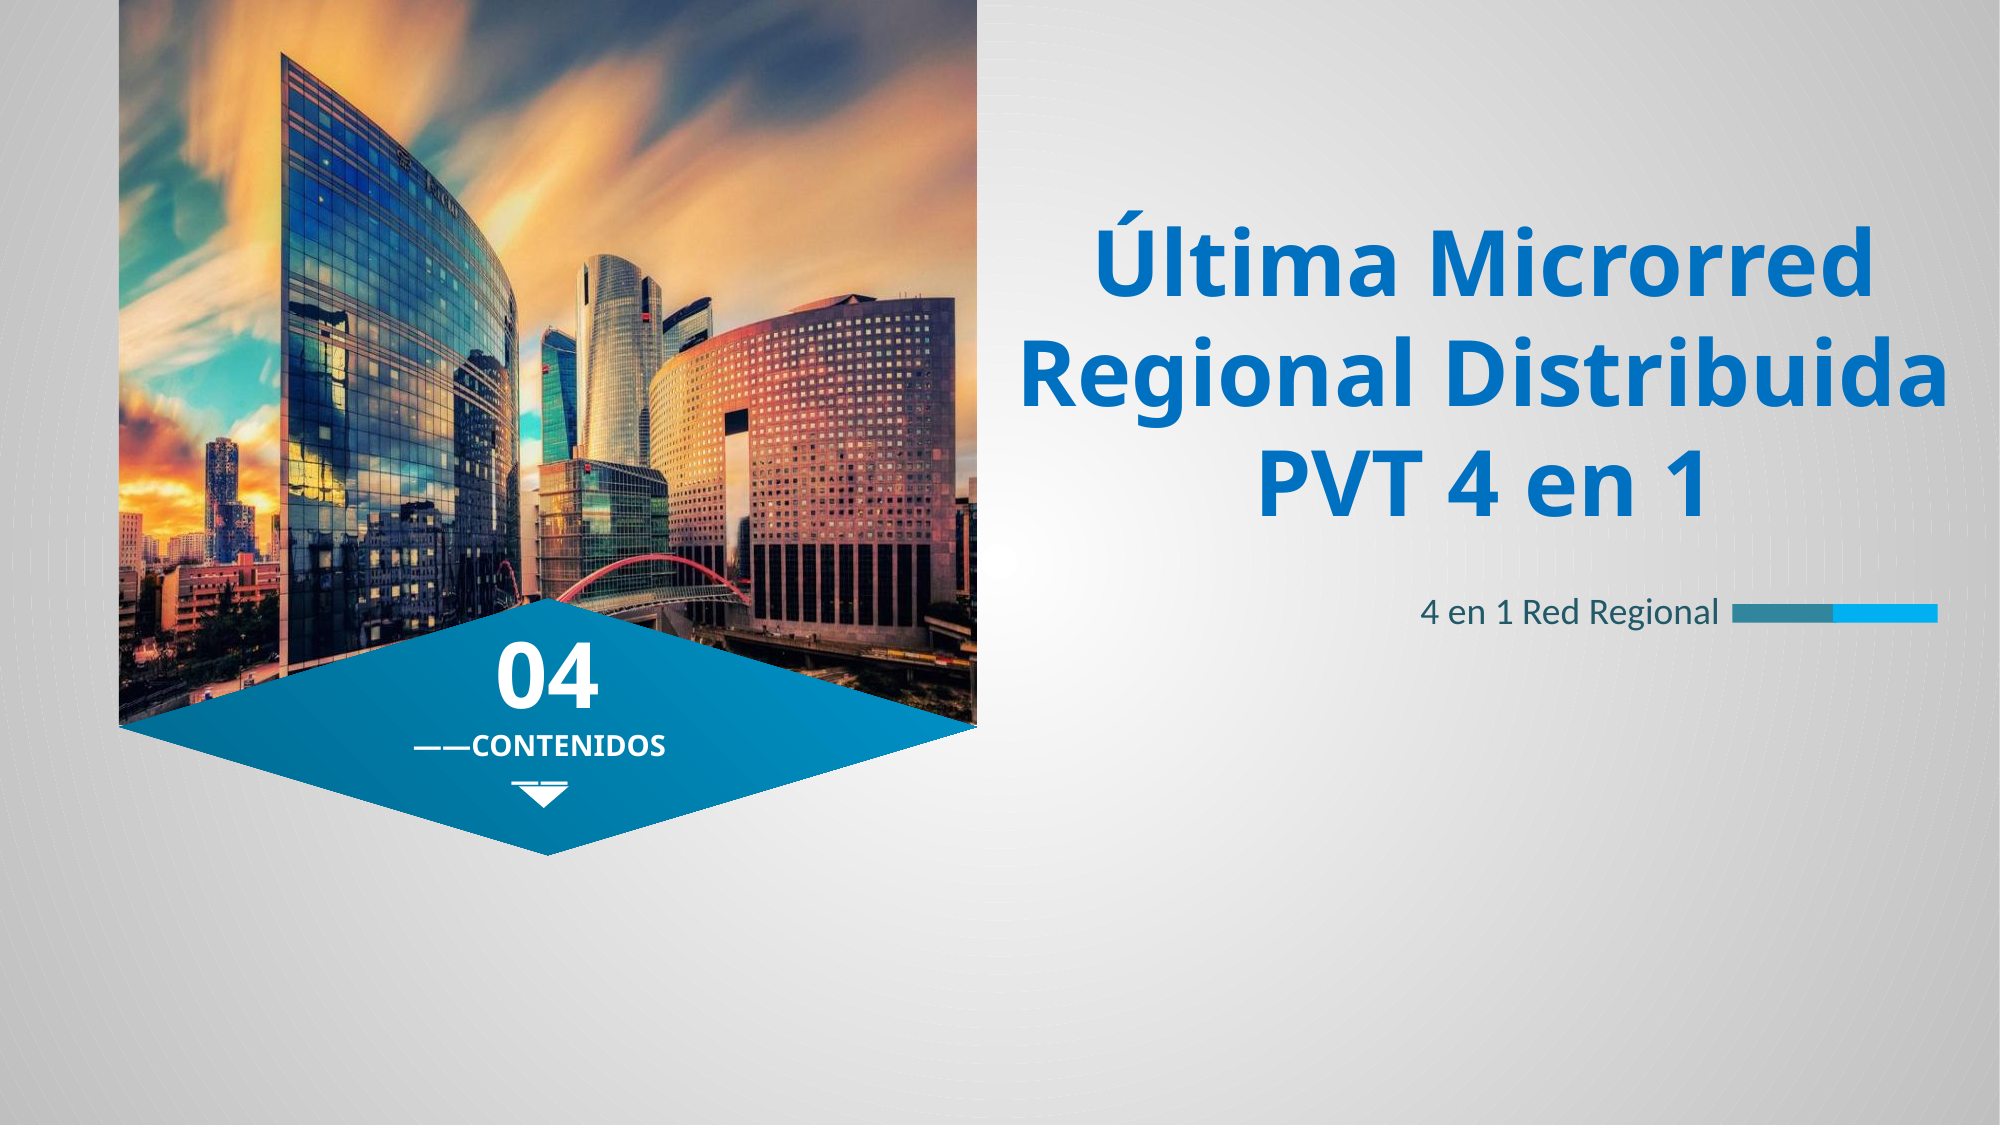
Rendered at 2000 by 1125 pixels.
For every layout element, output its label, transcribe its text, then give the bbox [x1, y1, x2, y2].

text_box [117, 0, 979, 599]
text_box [1731, 603, 1938, 624]
text_box Última Microrred Regional Distribuida PVT 4 en 1 [970, 197, 1999, 542]
text_box 4 en 1 Red Regional [1405, 579, 1735, 640]
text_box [118, 598, 978, 856]
